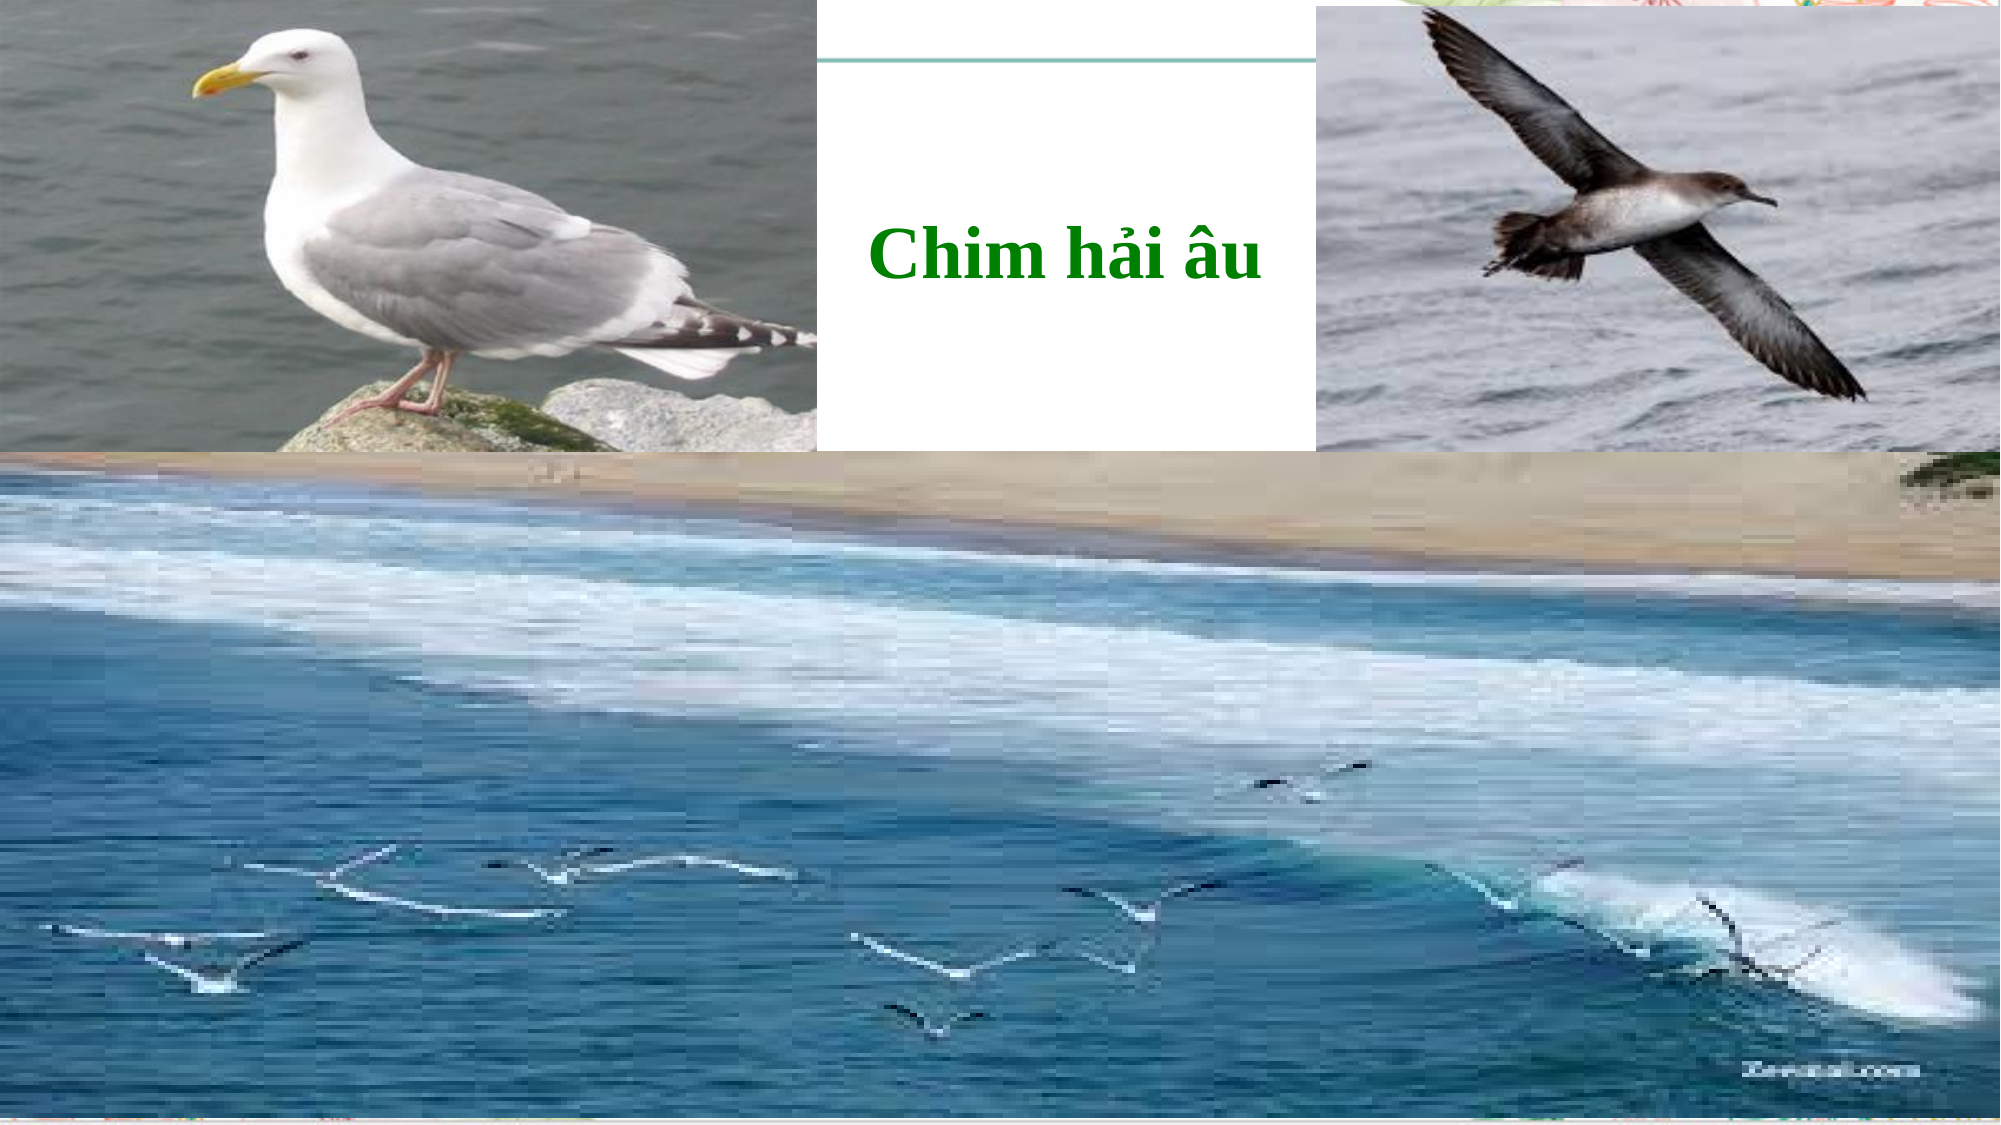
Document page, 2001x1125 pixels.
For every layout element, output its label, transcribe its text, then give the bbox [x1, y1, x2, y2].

picture [0, 0, 2001, 1125]
text_box Chim hải âu [852, 196, 1316, 301]
